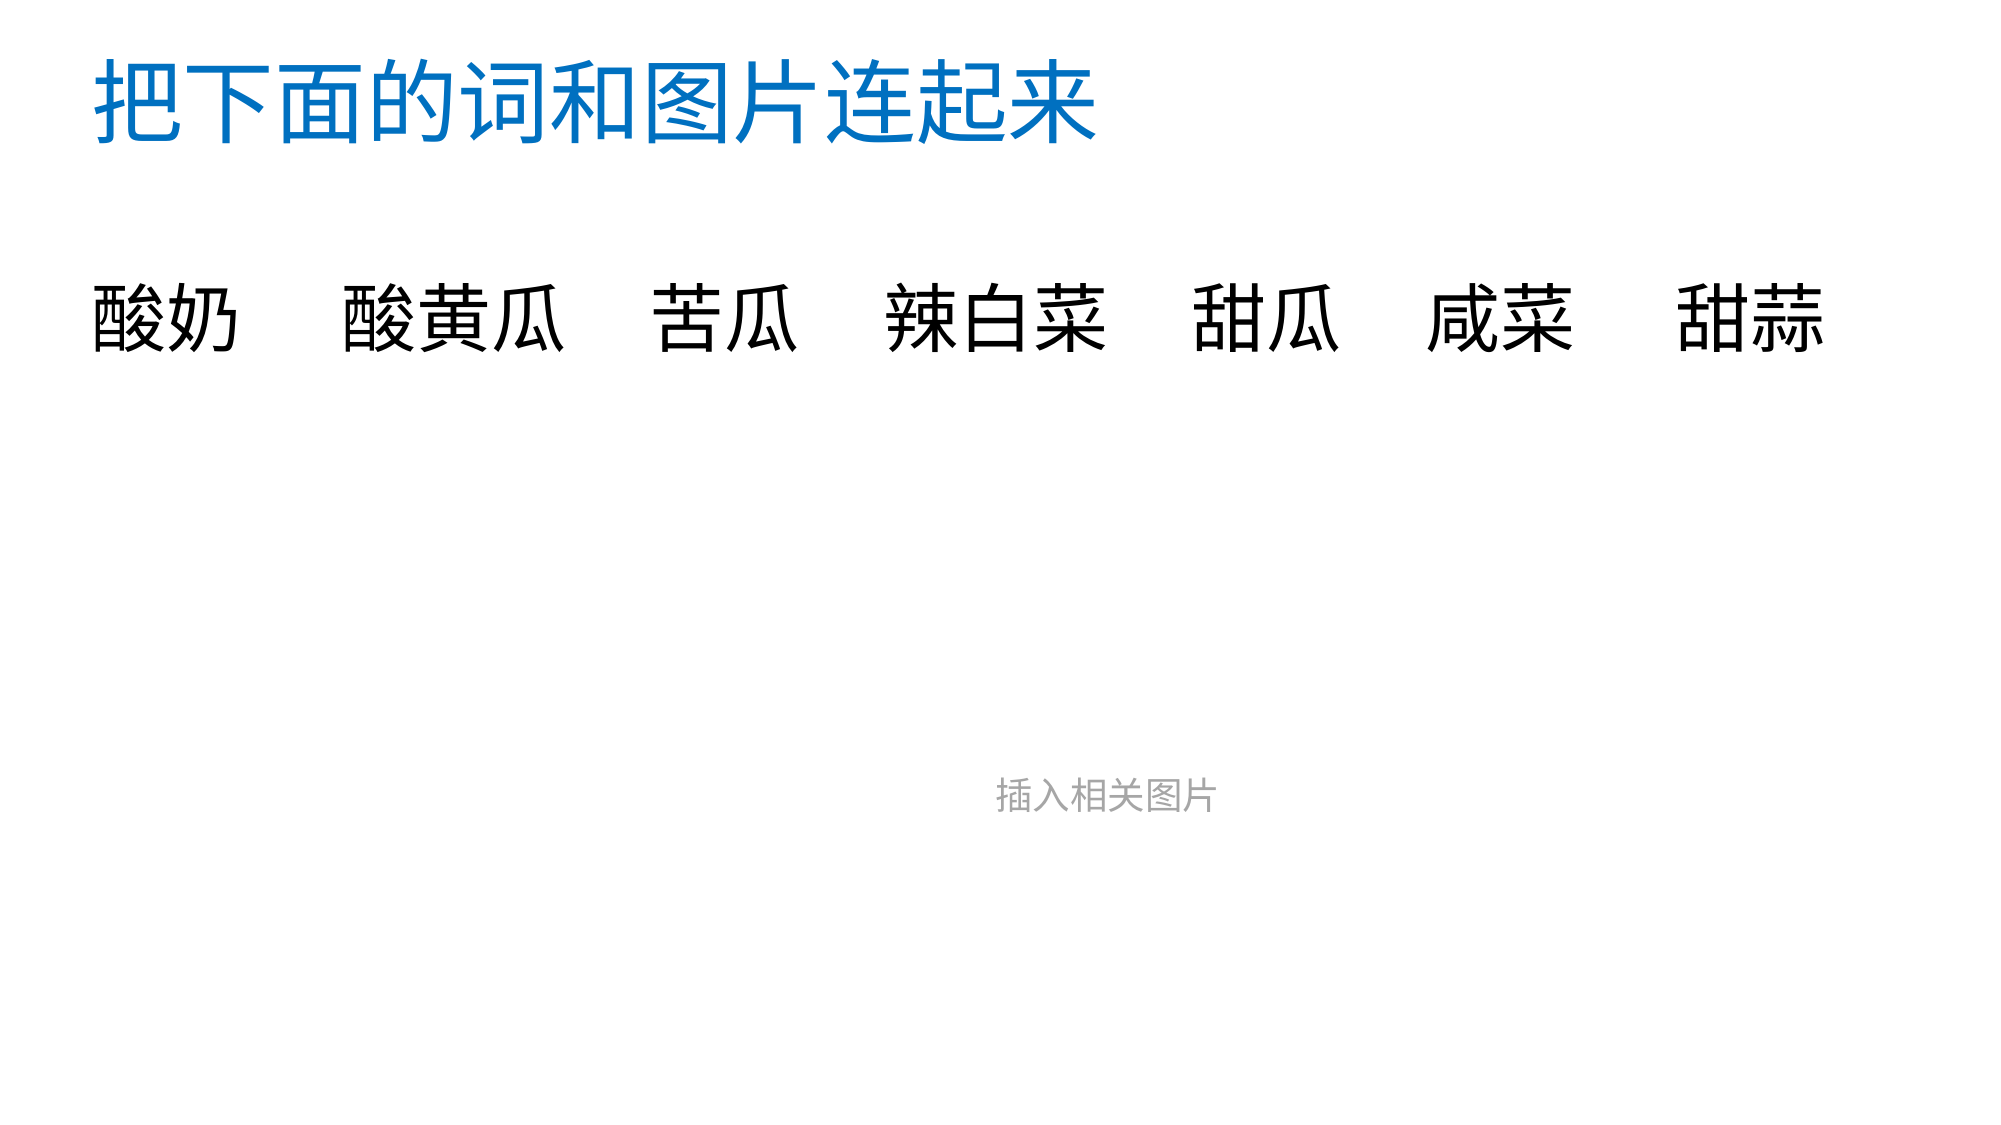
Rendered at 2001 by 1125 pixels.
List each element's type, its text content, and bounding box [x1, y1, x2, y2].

text_box 插入相关图片 [980, 764, 1236, 825]
list 酸奶 酸黄瓜 苦瓜 辣白菜 甜瓜 咸菜 甜蒜 [76, 219, 1923, 465]
title 把下面的词和图片连起来 [76, 34, 1801, 180]
